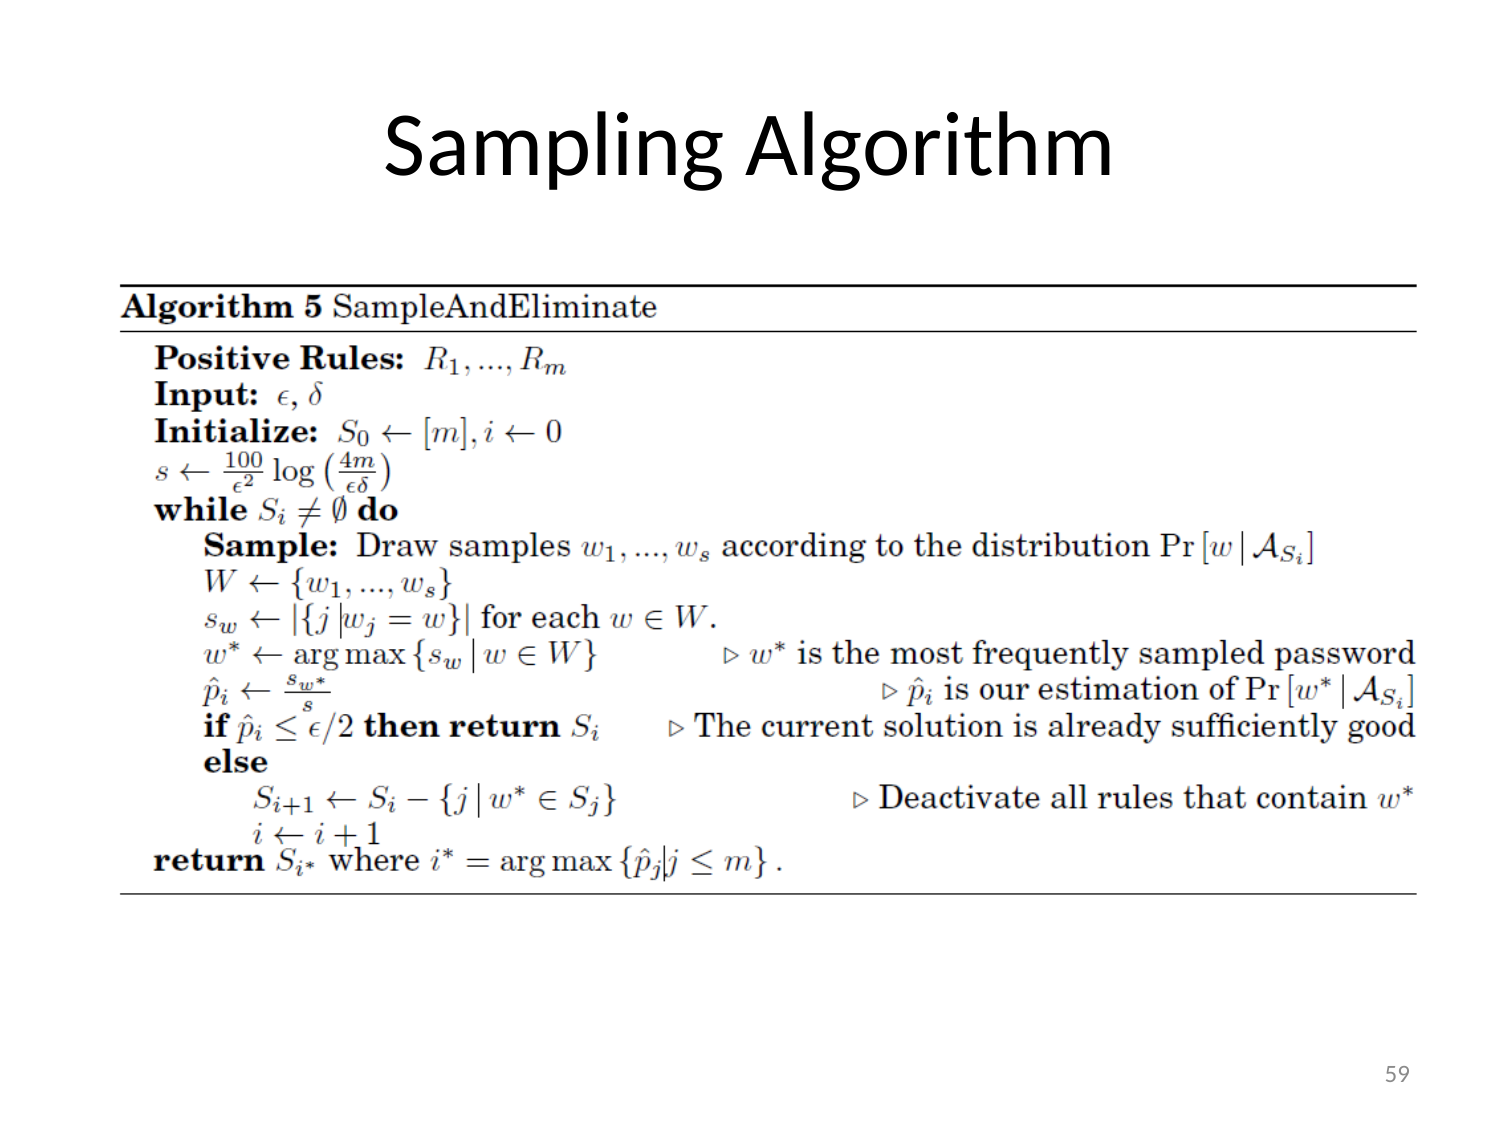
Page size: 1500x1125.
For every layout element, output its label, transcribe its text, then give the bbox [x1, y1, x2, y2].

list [99, 262, 1451, 912]
slide_number 58 [1074, 1042, 1425, 1103]
title Sampling Algorithm [75, 45, 1425, 233]
